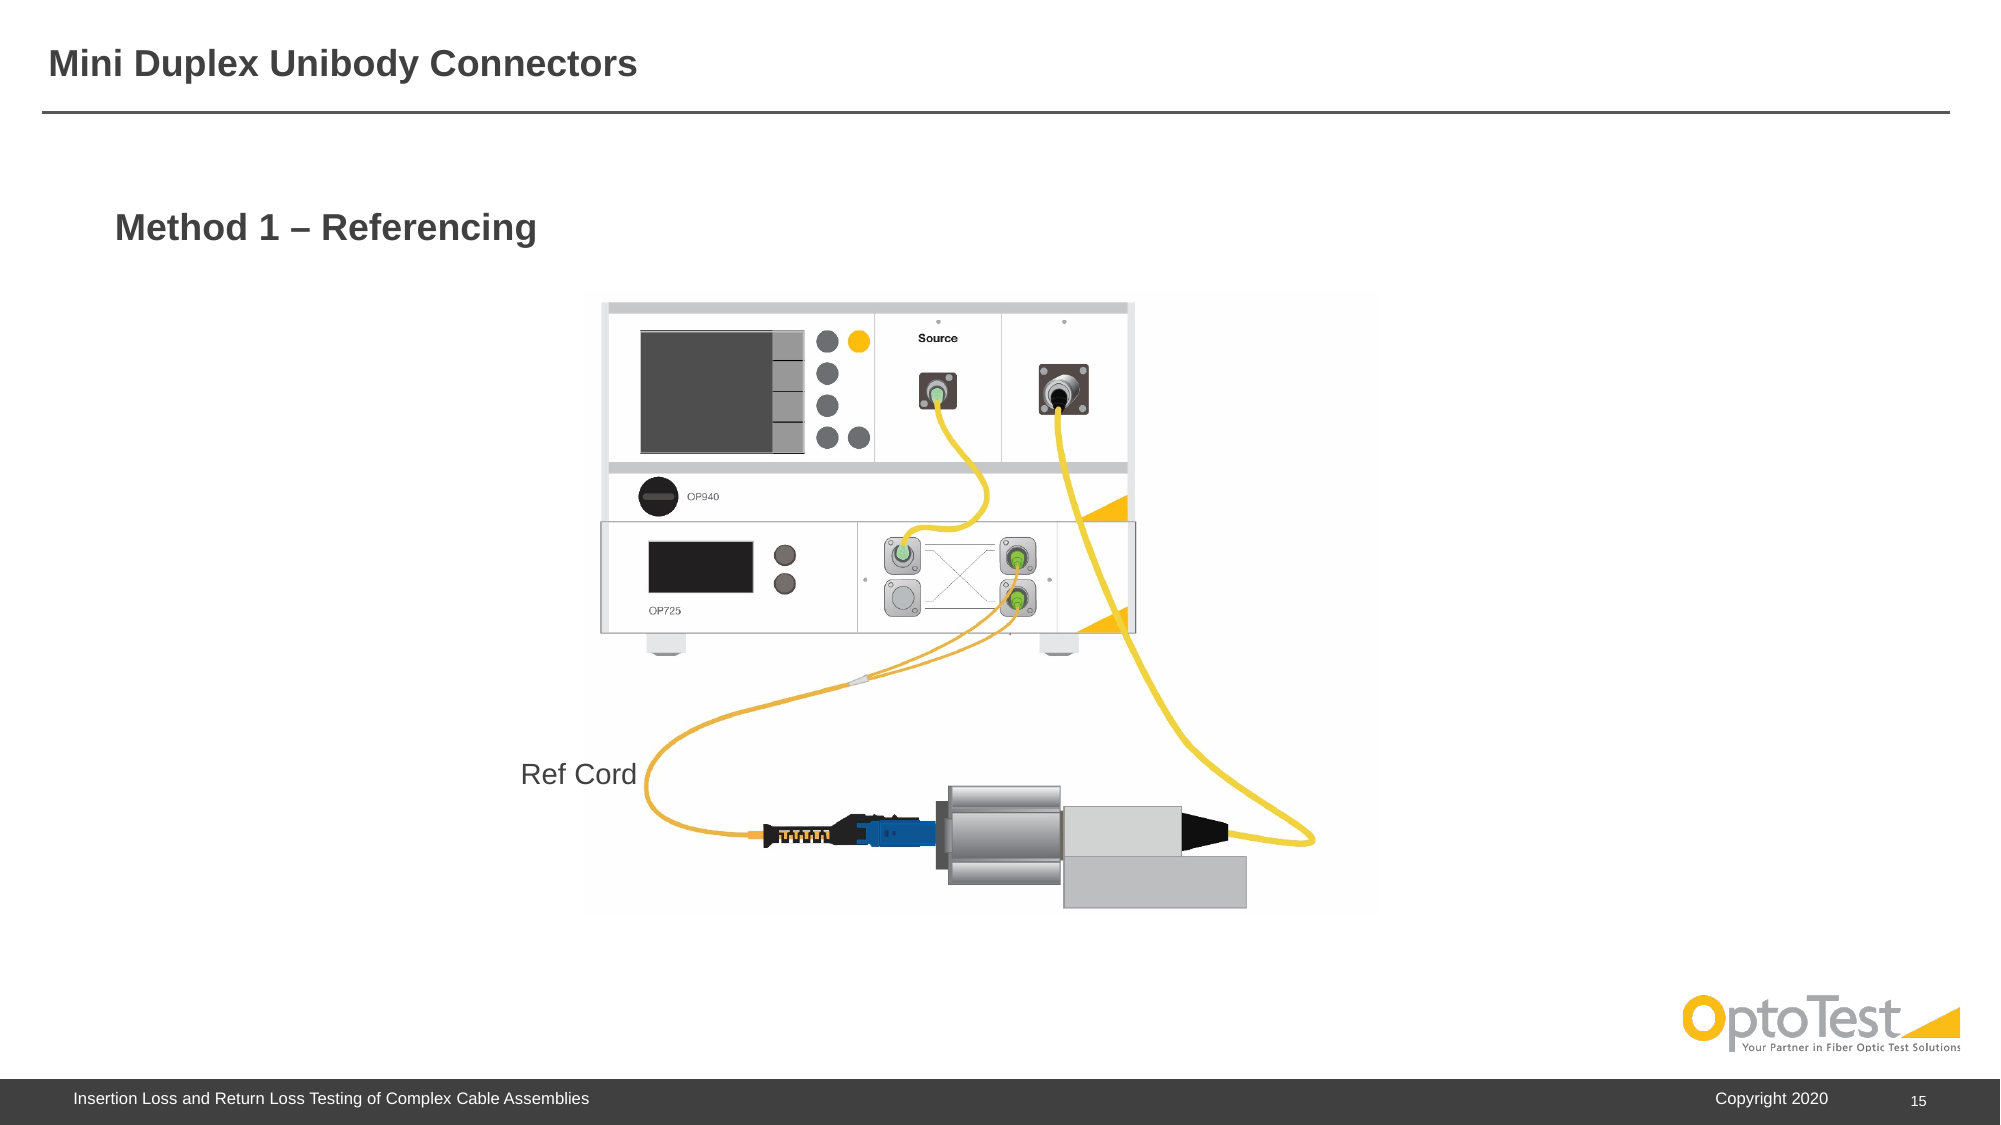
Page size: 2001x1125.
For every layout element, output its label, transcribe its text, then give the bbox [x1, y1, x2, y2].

picture [583, 292, 1378, 915]
slide_number 15 [1475, 1080, 1942, 1121]
title Mini Duplex Unibody Connectors [33, 22, 1967, 100]
text_box Ref Cord [505, 747, 578, 798]
list Method 1 – Referencing [99, 195, 1900, 1046]
